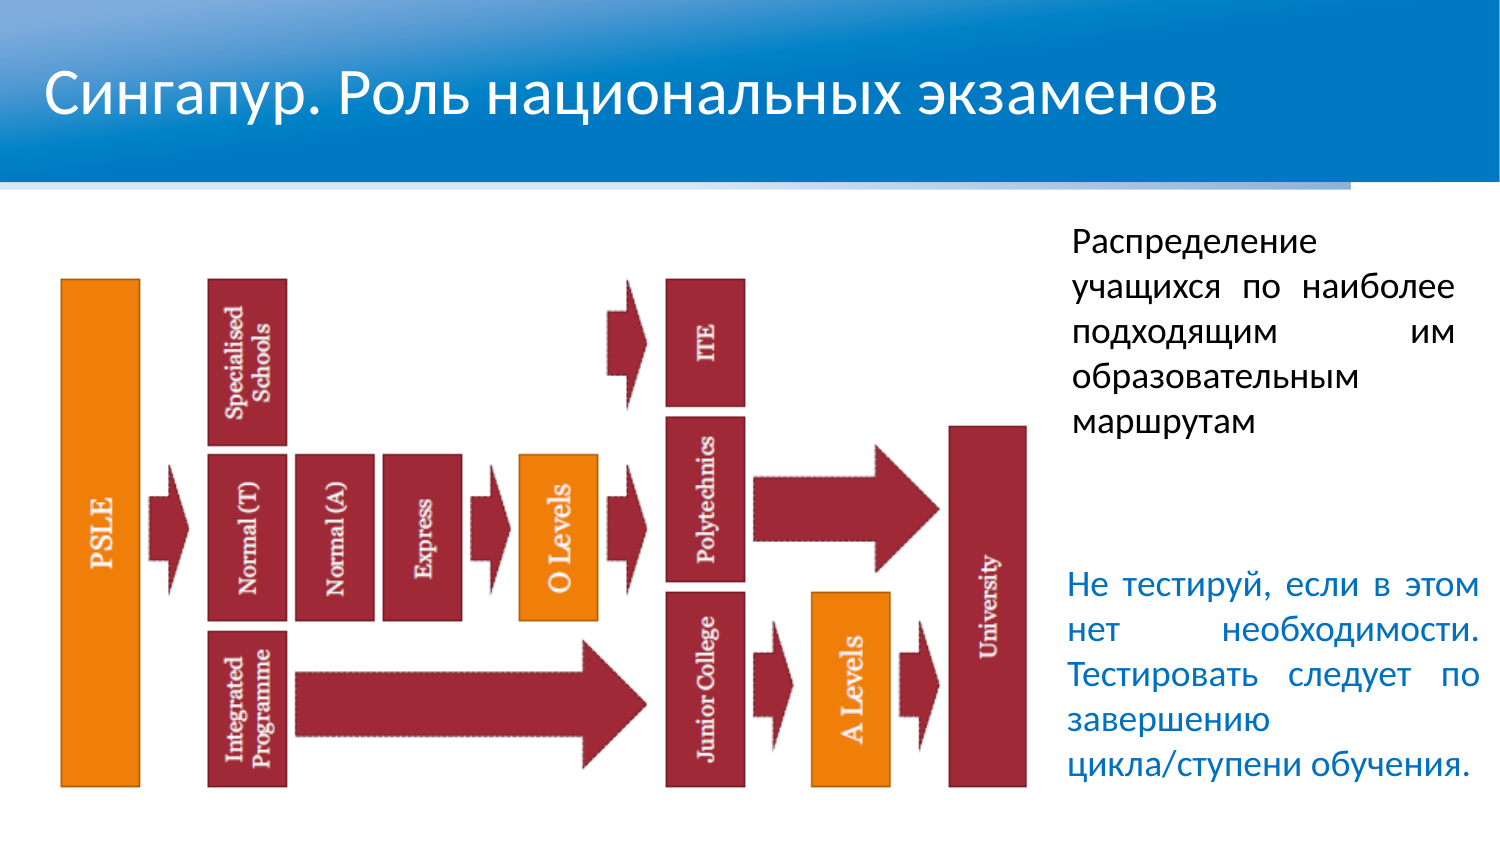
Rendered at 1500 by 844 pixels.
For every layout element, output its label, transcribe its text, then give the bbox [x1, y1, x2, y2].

text_box Не тестируй, если в этом нет необходимости. Тестировать следует по завершению цикла/ступени обучения. [1052, 551, 1496, 792]
text_box Распределение учащихся по наиболее подходящим им образовательным маршрутам [1057, 209, 1471, 449]
picture [0, 0, 1500, 191]
picture [52, 268, 1038, 797]
